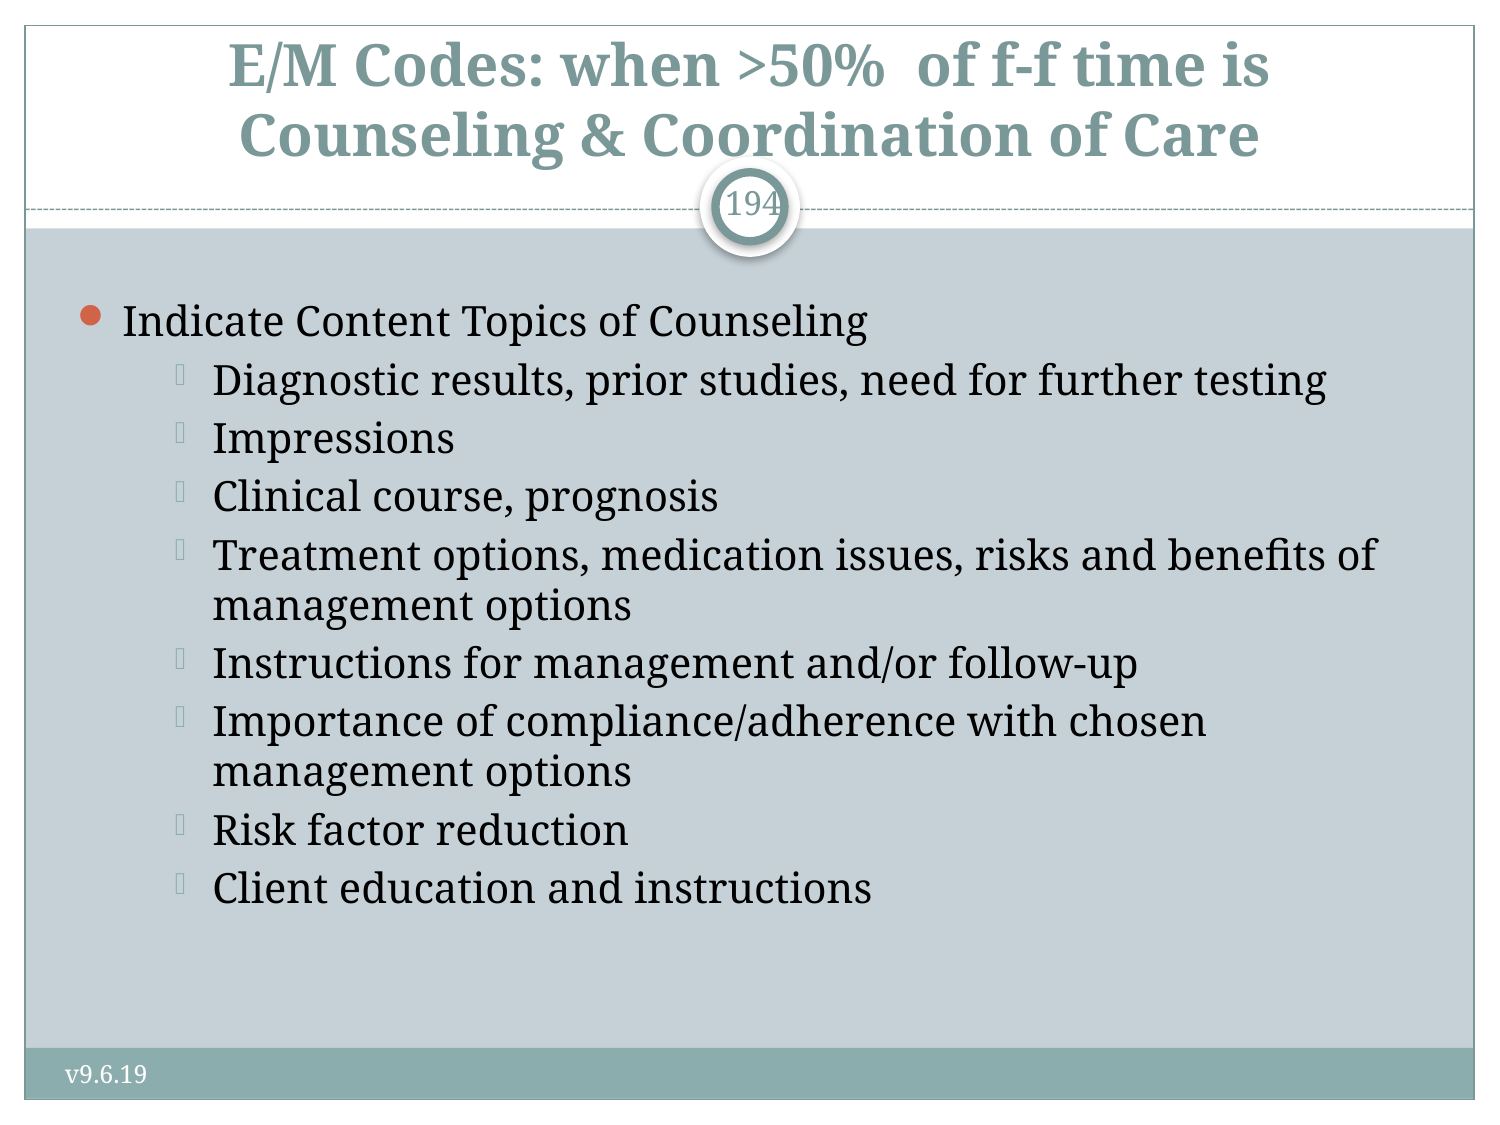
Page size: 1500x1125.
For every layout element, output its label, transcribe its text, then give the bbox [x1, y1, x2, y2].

slide_number 194 [715, 168, 791, 241]
title E/M Codes: when >50% of f-f time is Counseling & Coordination of Care [75, 12, 1425, 175]
list Indicate Content Topics of Counseling Diagnostic results, prior studies, need for further testing Impressions Clinical course, prognosis Treatment options, medication issues, risks and benefits of management options Instructions for management and/or follow-up Importance of compliance/adherence with chosen management options Risk factor reduction Client education and instructions [62, 287, 1413, 1038]
footer v9.6.19 [50, 1051, 638, 1112]
